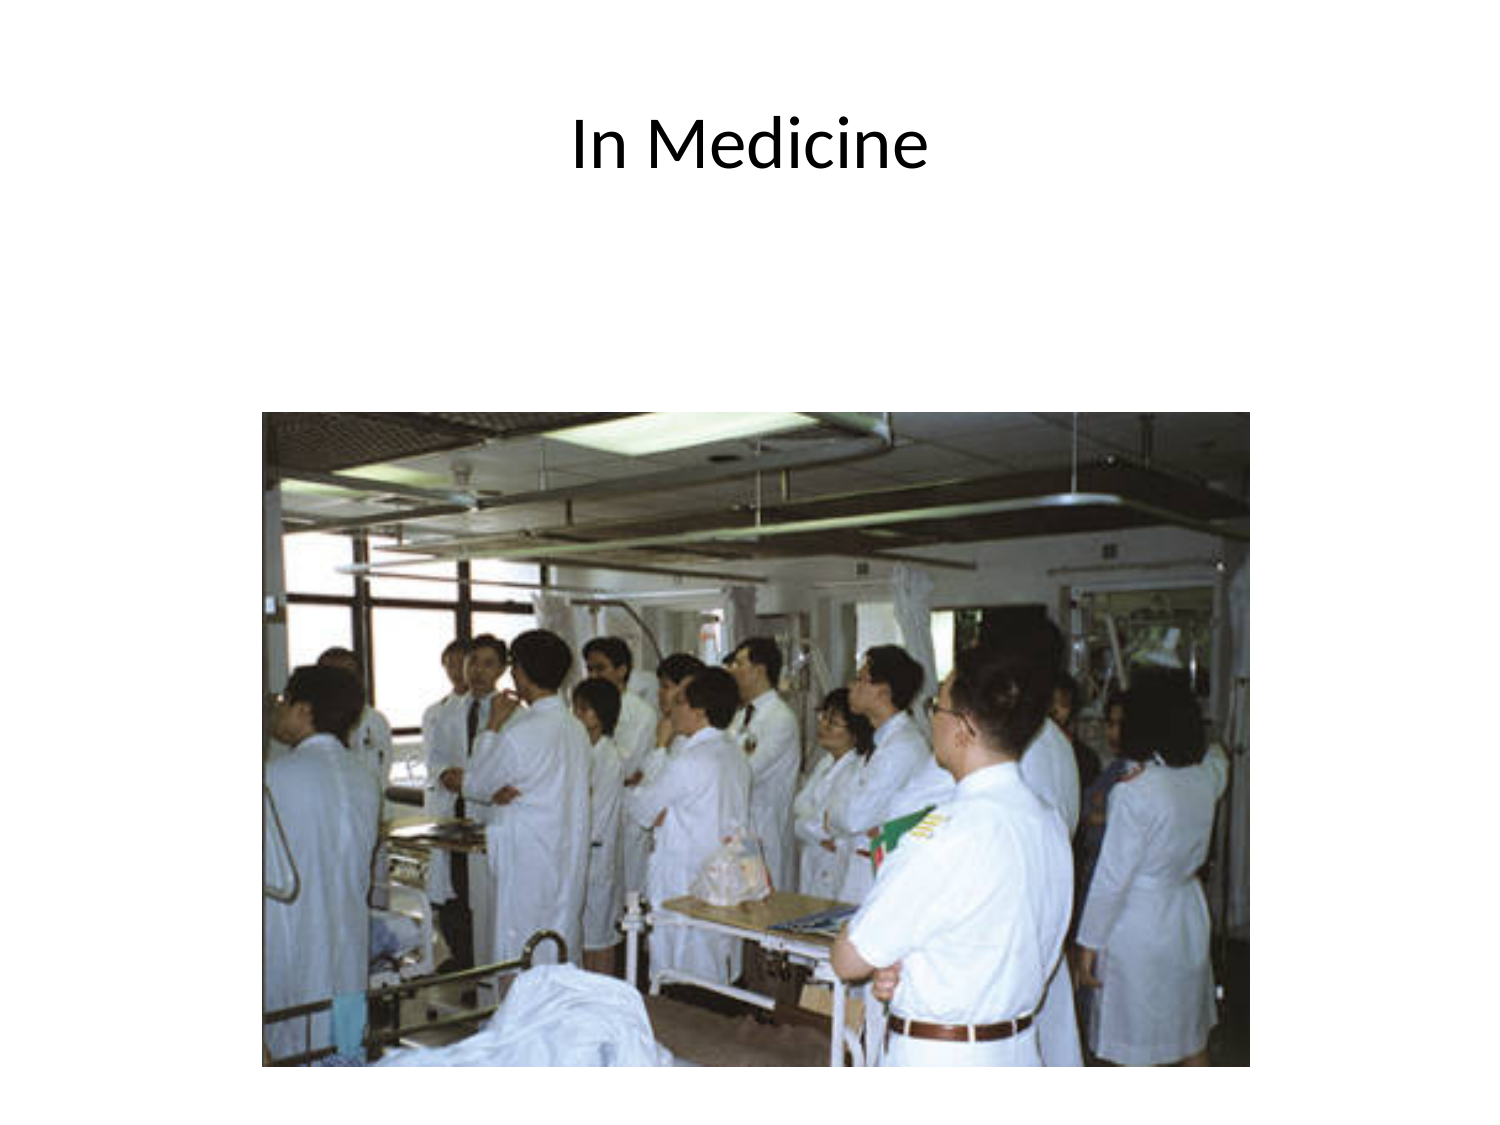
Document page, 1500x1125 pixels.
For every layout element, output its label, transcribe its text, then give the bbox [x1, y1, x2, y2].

picture [262, 412, 1251, 1067]
title In Medicine [75, 45, 1425, 233]
